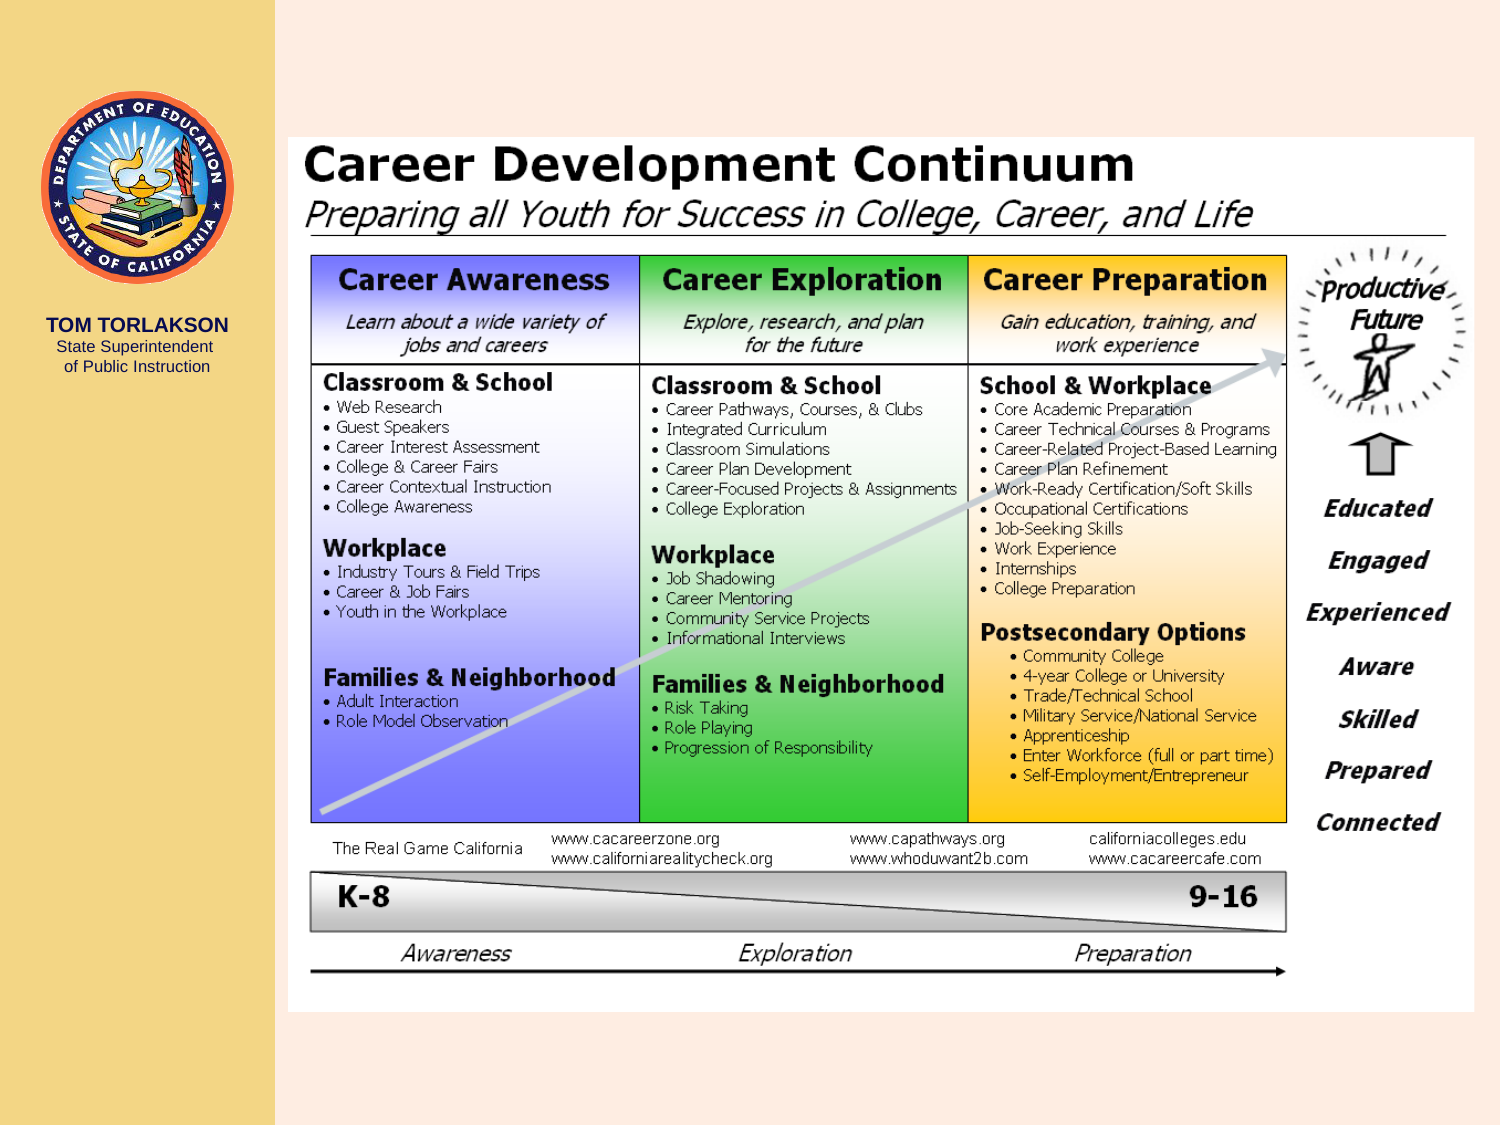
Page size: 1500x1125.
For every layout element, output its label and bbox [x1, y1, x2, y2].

picture [24, 74, 250, 300]
picture [287, 137, 1475, 1012]
